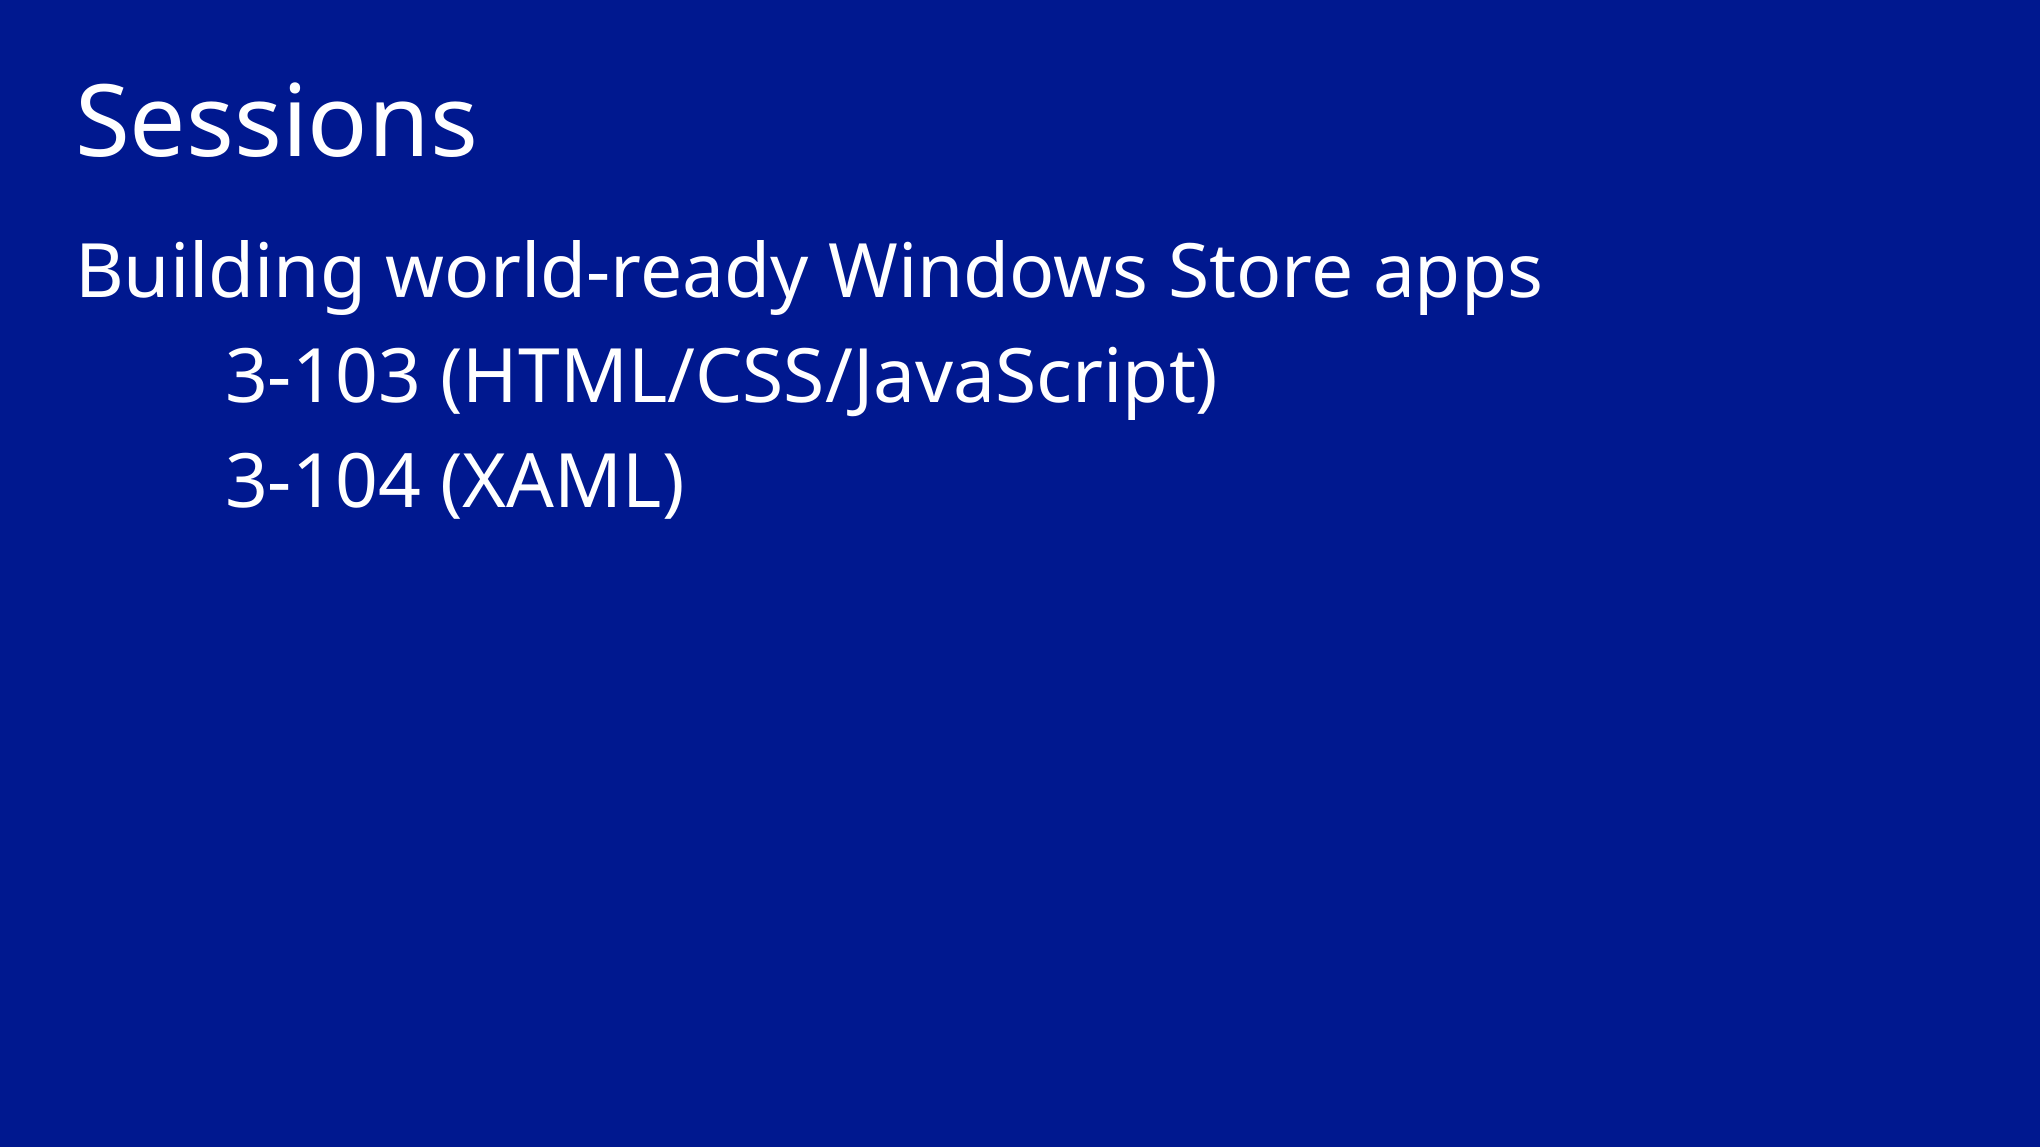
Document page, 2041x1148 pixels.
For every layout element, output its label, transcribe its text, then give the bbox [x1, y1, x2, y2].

list Building world-ready Windows Store apps 3-103 (HTML/CSS/JavaScript) 3-104 (XAML) [45, 198, 1996, 1099]
title Sessions [45, 48, 1996, 198]
